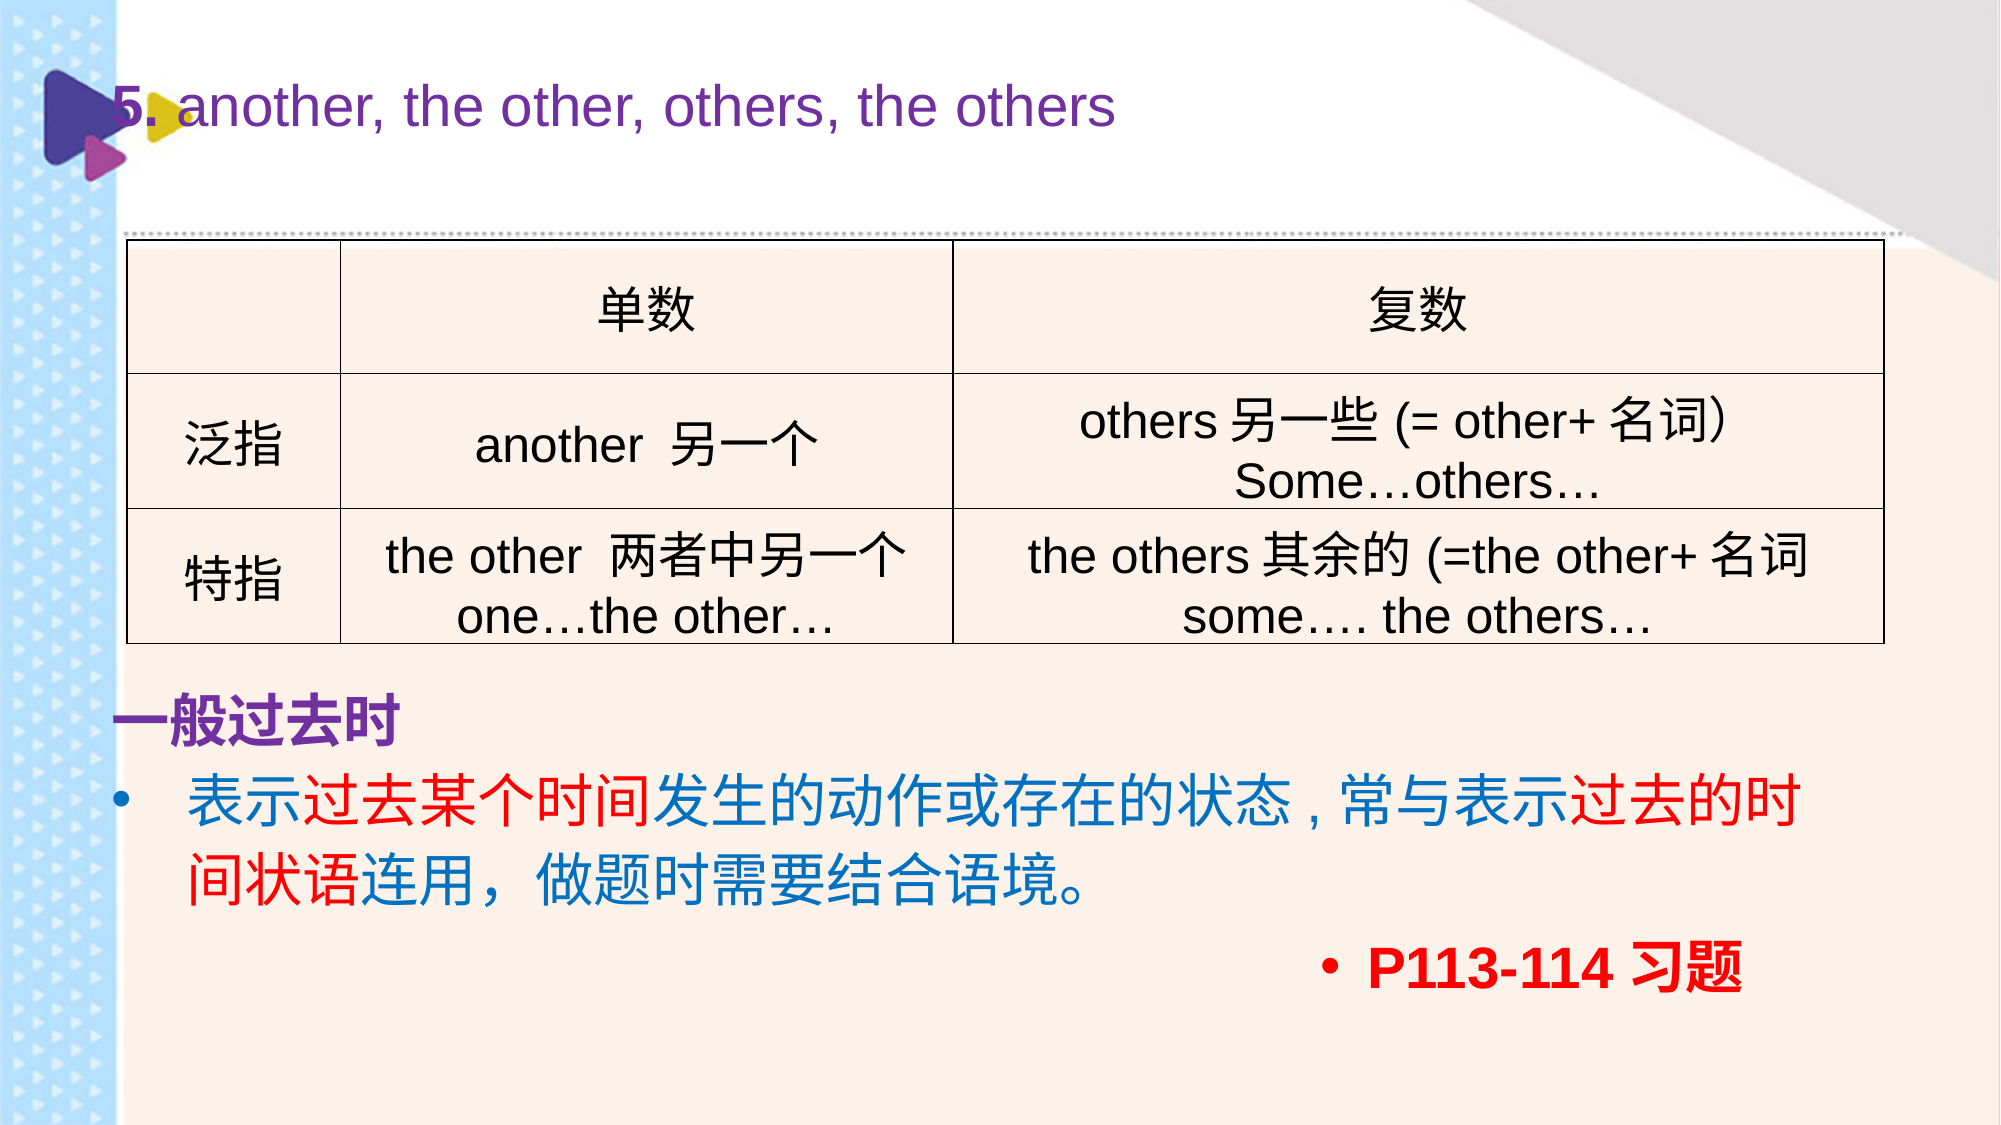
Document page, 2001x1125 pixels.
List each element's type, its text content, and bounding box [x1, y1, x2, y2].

table_cell the other 两者中另一个 one…the other… [341, 509, 952, 643]
table_cell another 另一个 [341, 374, 952, 508]
table_header 复数 [954, 241, 1883, 373]
table_header 单数 [341, 241, 952, 373]
text_box 5. another, the other, others, the others [96, 60, 1591, 146]
text_box P113-114习题 [1305, 922, 1885, 1008]
table_cell others另一些(= other+名词） Some…others… [954, 374, 1883, 508]
table_cell 特指 [128, 509, 340, 643]
picture [0, 0, 2001, 1125]
text_box 一般过去时 表示过去某个时间发生的动作或存在的状态,常与表示过去的时间状语连用，做题时需要结合语境。 [96, 668, 1869, 921]
table_header [128, 241, 340, 373]
table_cell the others其余的(=the other+名词 some…. the others… [954, 509, 1883, 643]
table_cell 泛指 [128, 374, 340, 508]
